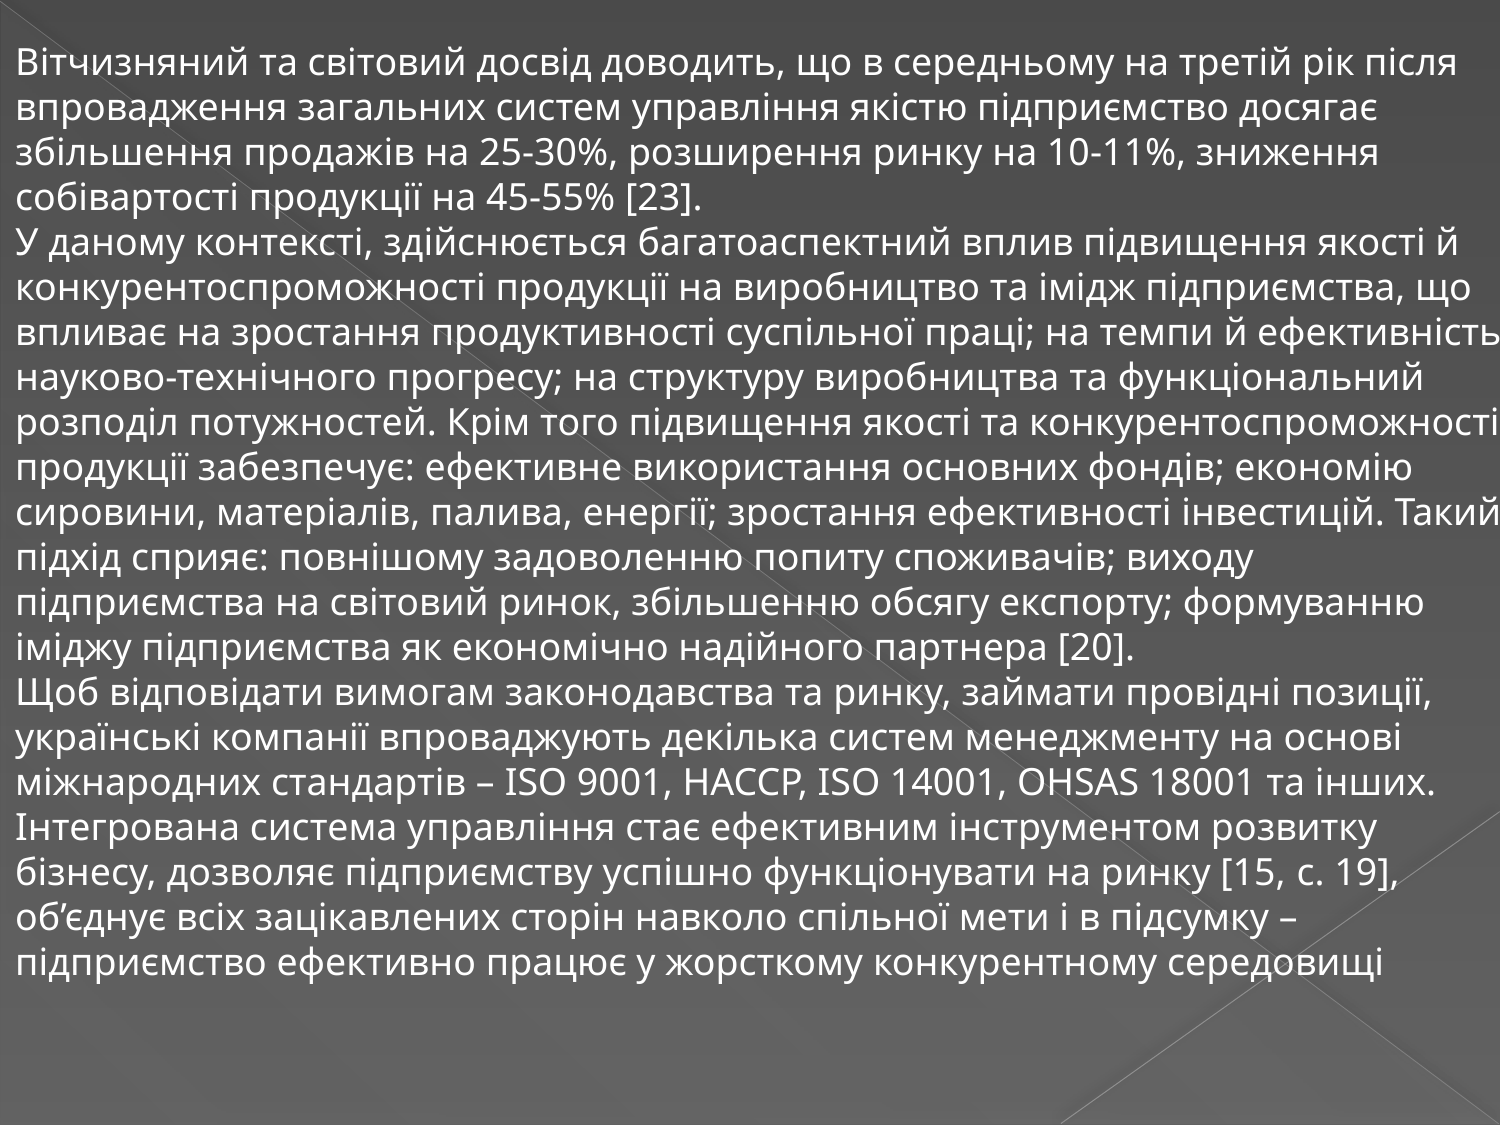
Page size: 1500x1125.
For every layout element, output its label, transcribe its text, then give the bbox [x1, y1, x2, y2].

text_box Вітчизняний та світовий досвід доводить, що в середньому на третій рік після впровадження загальних систем управління якістю підприємство досягає збільшення продажів на 25-30%, розширення ринку на 10-11%, зниження собівартості продукції на 45-55% [23]. У даному контексті, здійснюється багатоаспектний вплив підвищення якості й конкурентоспроможності продукції на виробництво та імідж підприємства, що впливає на зростання продуктивності суспільної праці; на темпи й ефективність науково-технічного прогресу; на структуру виробництва та функціональний розподіл потужностей. Крім того підвищення якості та конкурентоспроможності продукції забезпечує: ефективне використання основних фондів; економію сировини, матеріалів, палива, енергії; зростання ефективності інвестицій. Такий підхід сприяє: повнішому задоволенню попиту споживачів; виходу підприємства на світовий ринок, збільшенню обсягу експорту; формуванню іміджу підприємства як економічно надійного партнера [20]. Щоб відповідати вимогам законодавства та ринку, займати провідні позиції, українські компанії впроваджують декілька систем менеджменту на основі міжнародних стандартів – ISO 9001, HACCP, ISO 14001, OHSAS 18001 та інших. Інтегрована система управління стає ефективним інструментом розвитку бізнесу, дозволяє підприємству успішно функціонувати на ринку [15, c. 19], об’єднує всіх зацікавлених сторін навколо спільної мети і в підсумку – підприємство ефективно працює у жорсткому конкурентному середовищі [0, 30, 1500, 991]
